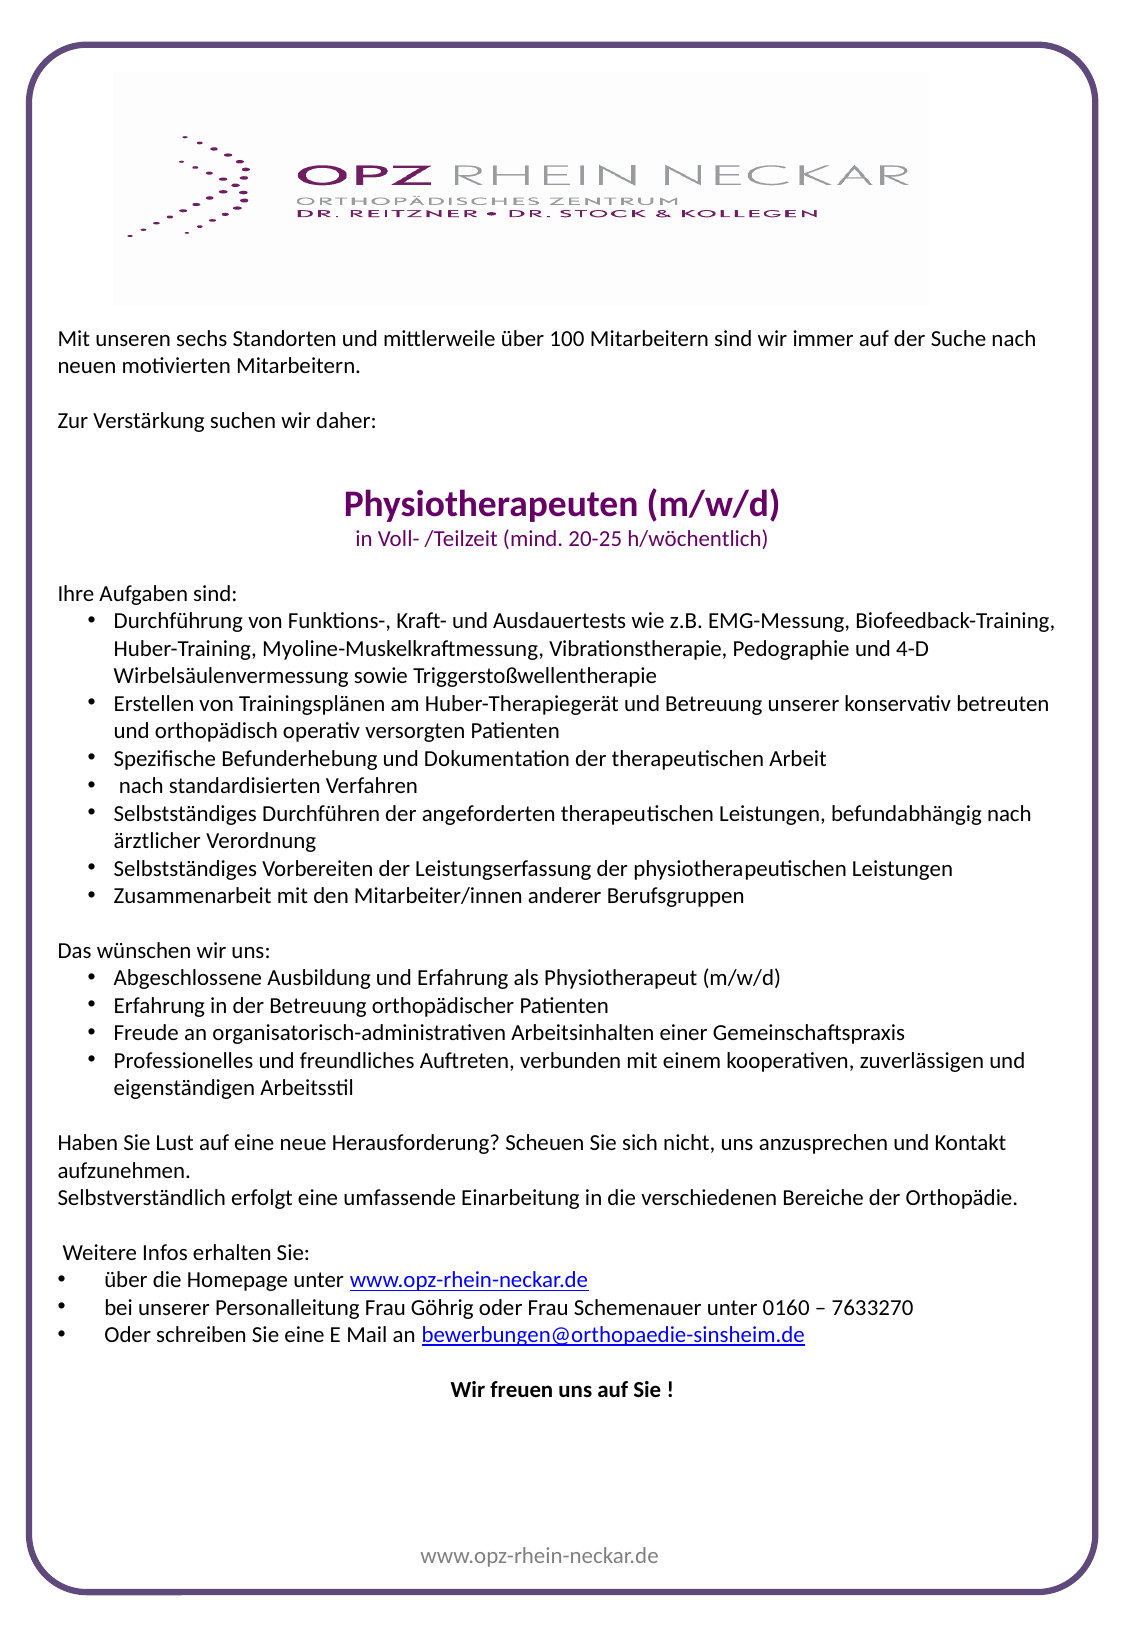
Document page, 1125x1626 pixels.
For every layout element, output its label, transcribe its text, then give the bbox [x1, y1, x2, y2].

text_box www.opz-rhein-neckar.de [125, 1533, 955, 1576]
text_box [26, 42, 1098, 1595]
picture [113, 71, 929, 306]
